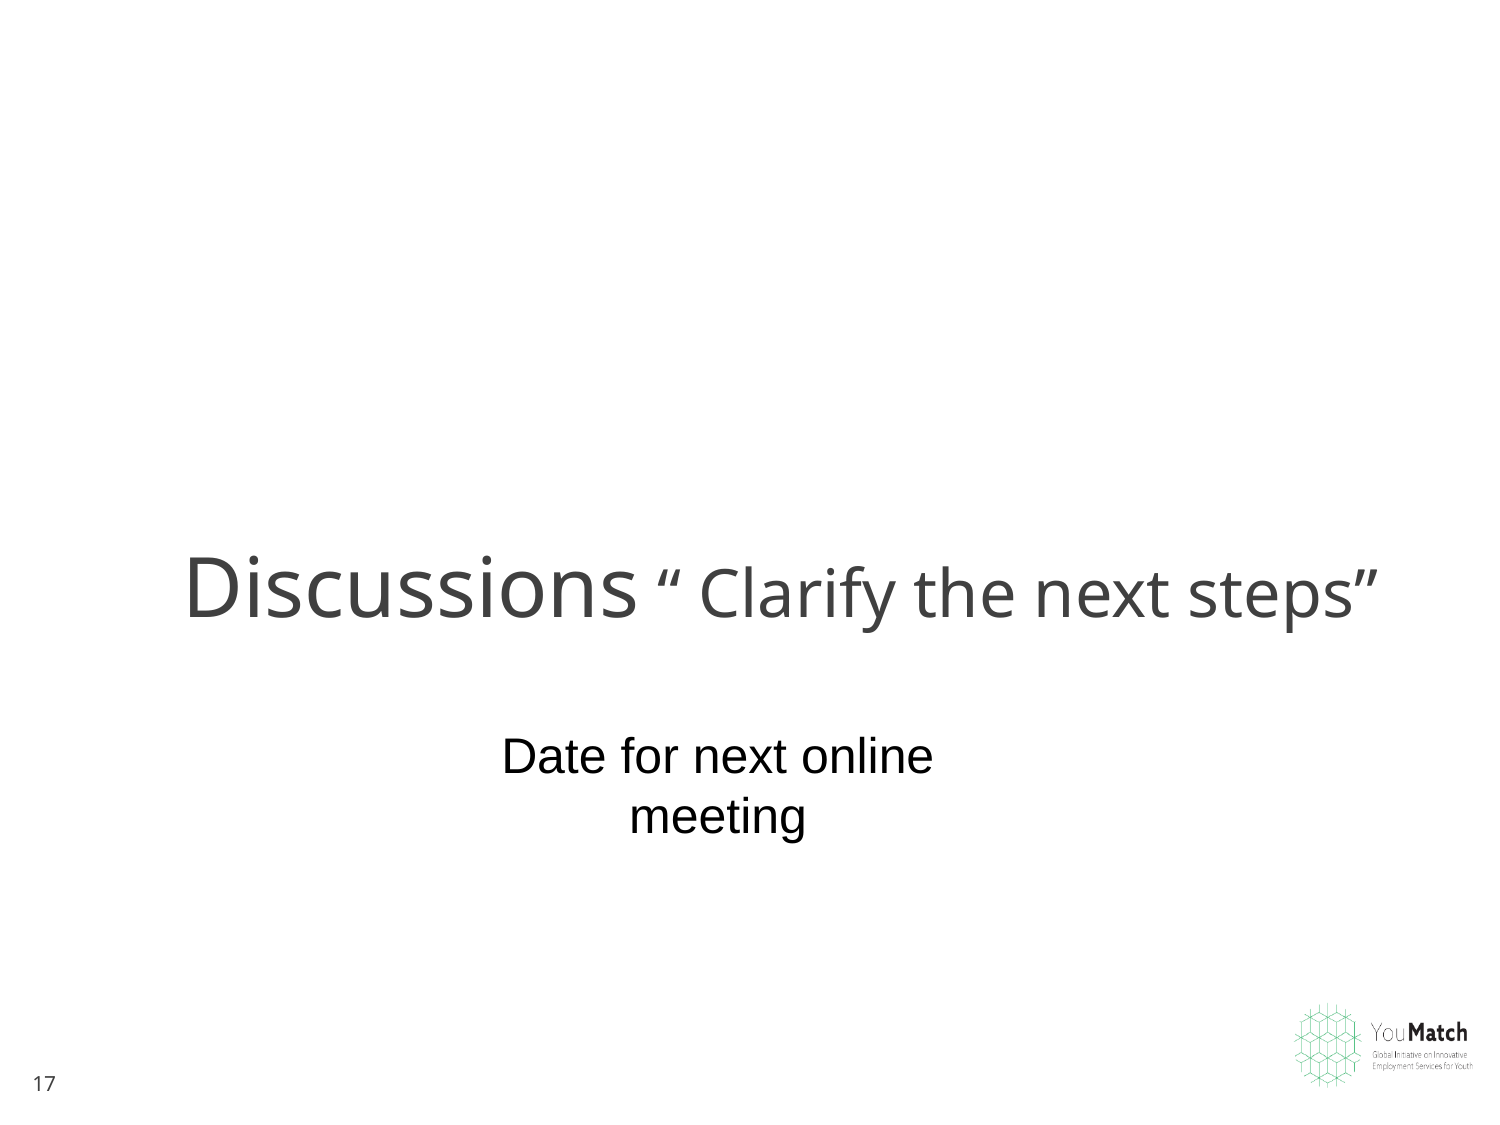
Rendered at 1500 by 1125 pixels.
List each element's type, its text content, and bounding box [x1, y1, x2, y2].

text_box Date for next online meeting [367, 715, 1069, 851]
slide_number 17 [17, 1046, 101, 1107]
picture [1293, 1002, 1473, 1088]
list [100, 254, 1450, 908]
